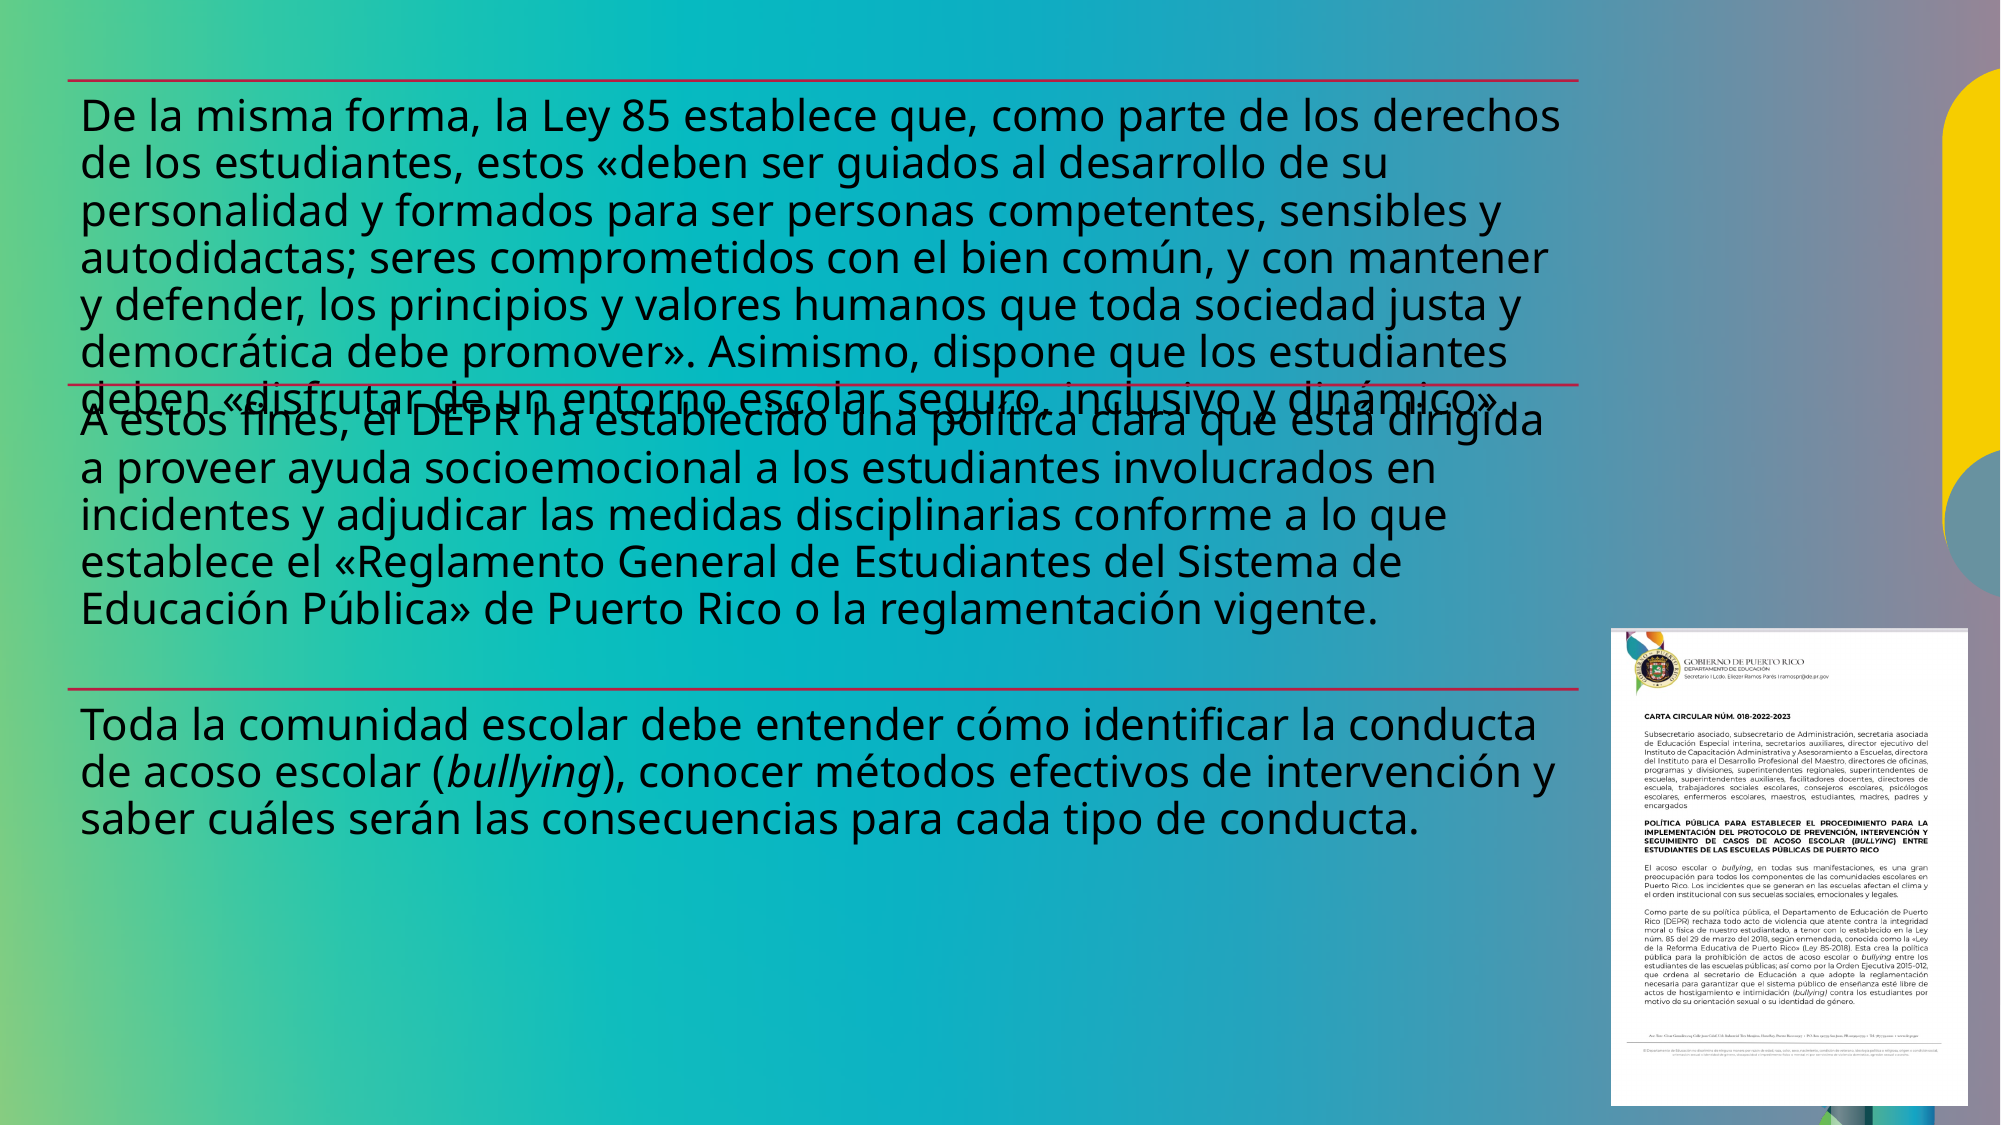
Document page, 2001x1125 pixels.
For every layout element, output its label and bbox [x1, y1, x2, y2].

picture [0, 0, 2000, 1125]
text_box [67, 79, 1579, 995]
